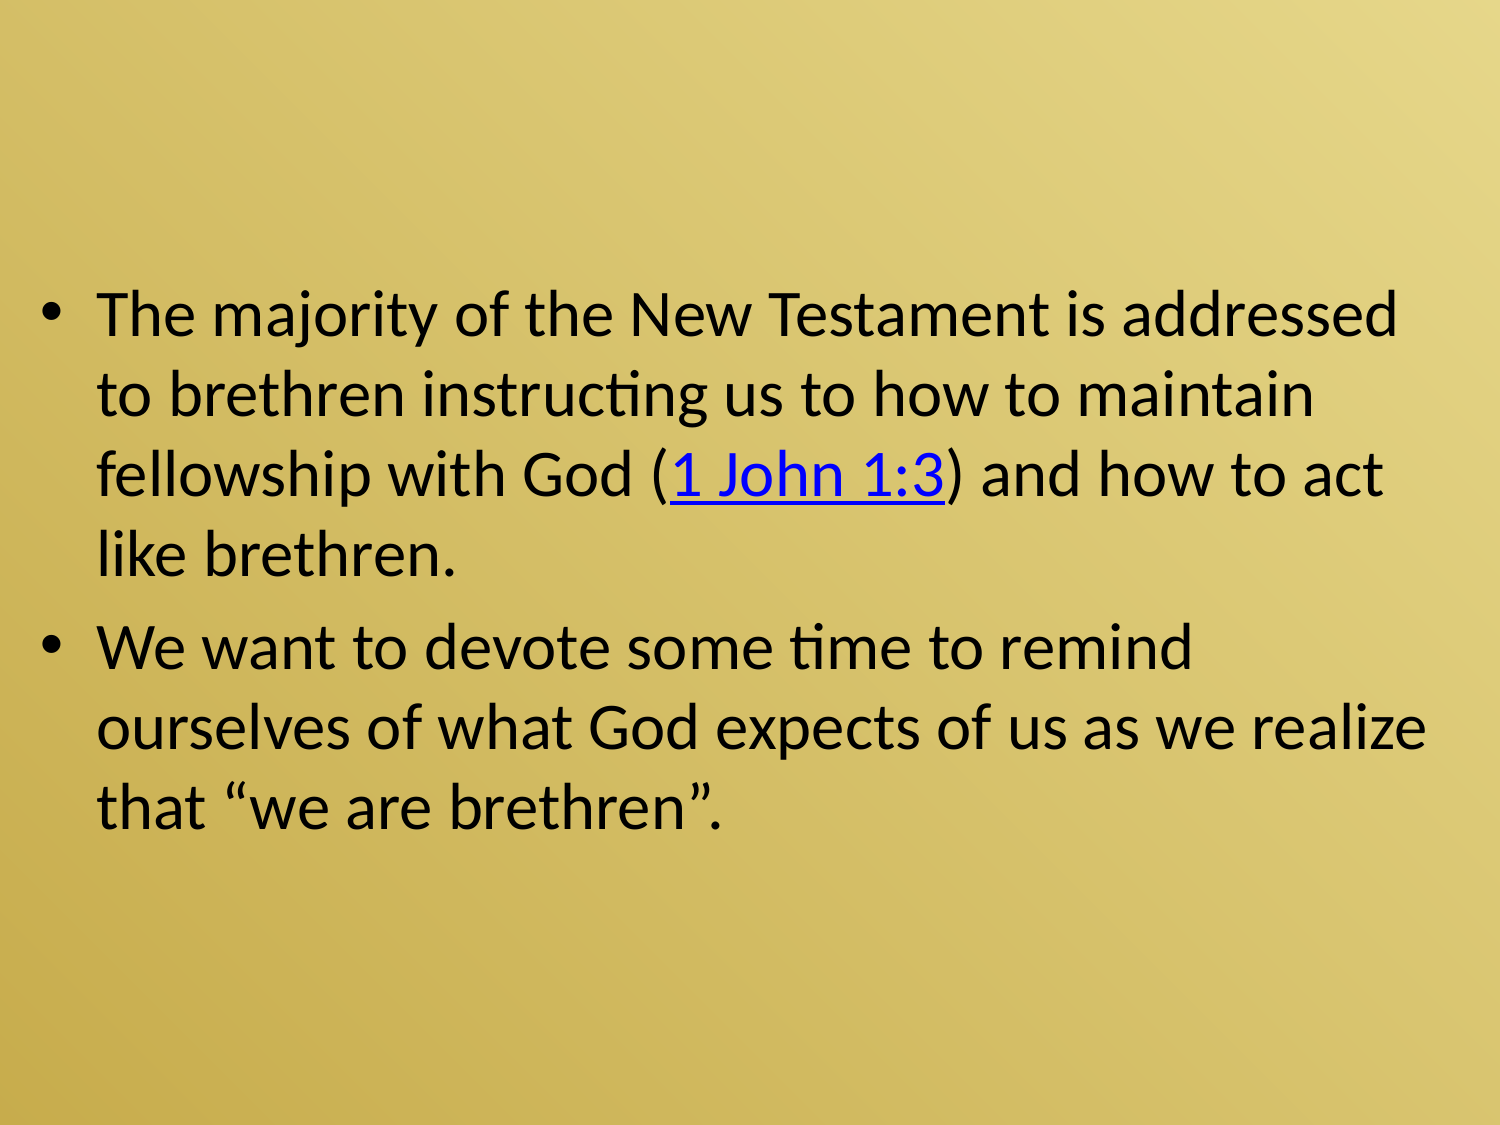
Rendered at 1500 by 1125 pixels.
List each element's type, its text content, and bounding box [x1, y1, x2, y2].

list The majority of the New Testament is addressed to brethren instructing us to how to maintain fellowship with God (1 John 1:3) and how to act like brethren. We want to devote some time to remind ourselves of what God expects of us as we realize that “we are brethren”. [24, 262, 1463, 1005]
